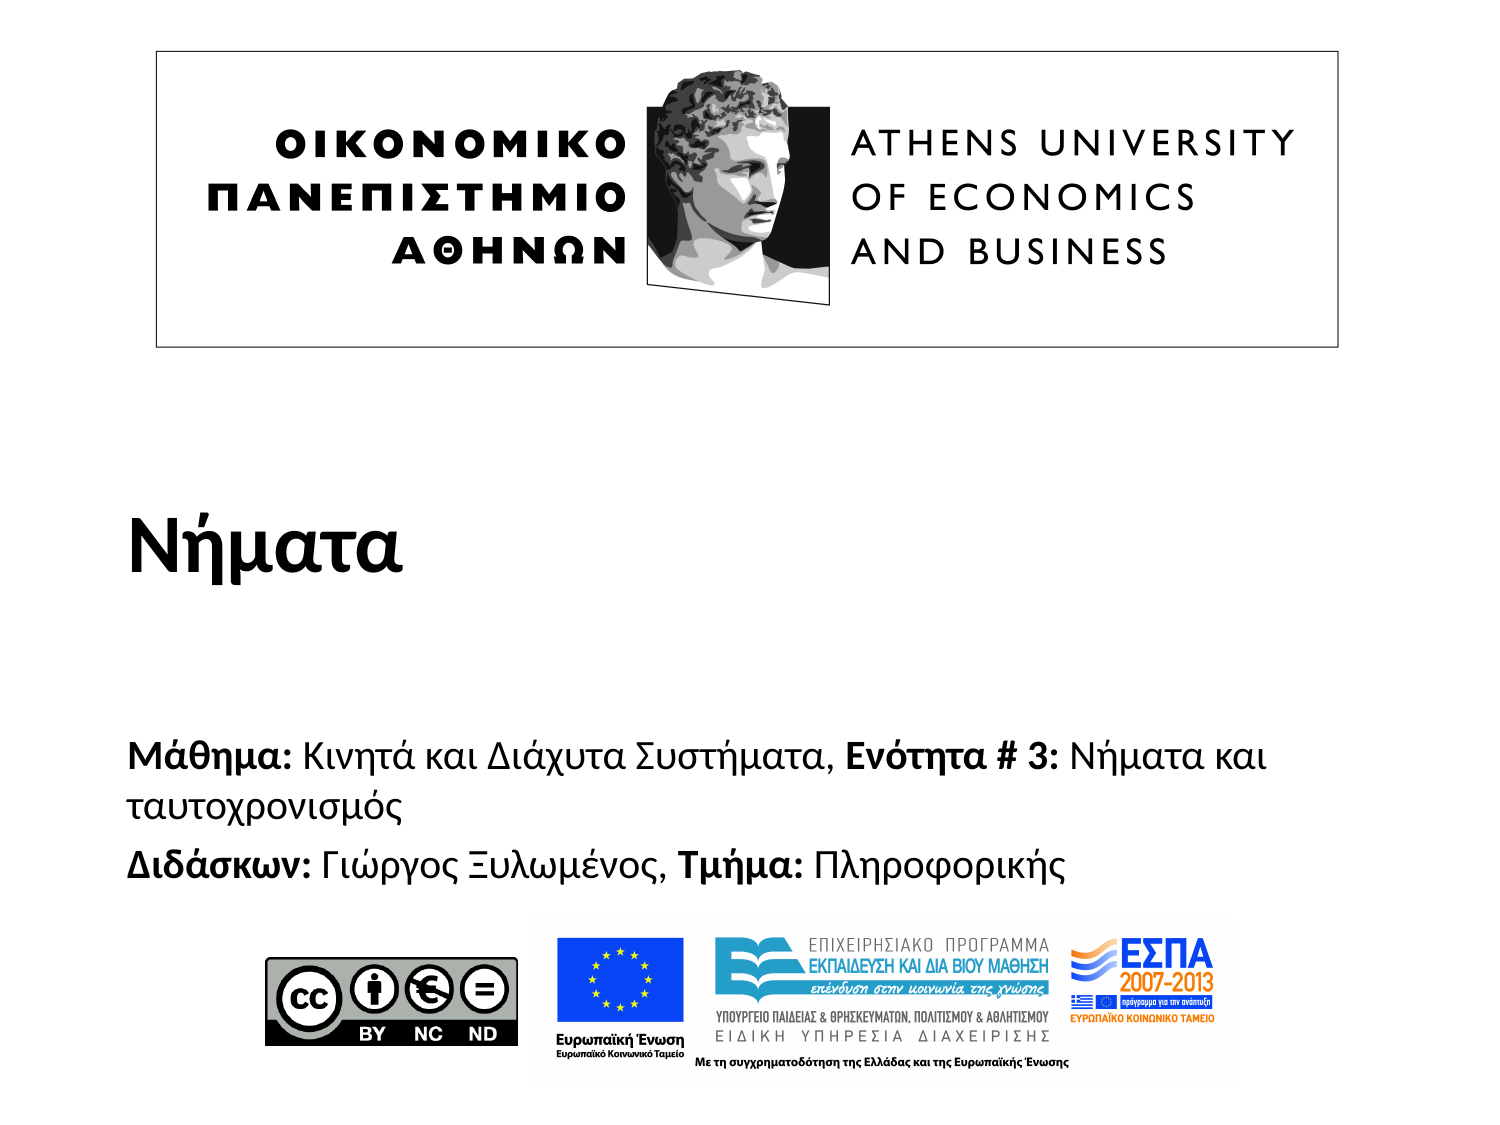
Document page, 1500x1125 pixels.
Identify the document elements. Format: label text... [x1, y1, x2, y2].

picture [265, 957, 518, 1046]
picture [147, 42, 1347, 356]
title Νήματα [112, 481, 1388, 706]
picture [528, 916, 1237, 1086]
list Μάθημα: Κινητά και Διάχυτα Συστήματα, Ενότητα # 3: Νήματα και ταυτοχρονισμός Διδάσκων: Γιώργος Ξυλωμένος, Τμήμα: Πληροφορικής [112, 706, 1388, 953]
